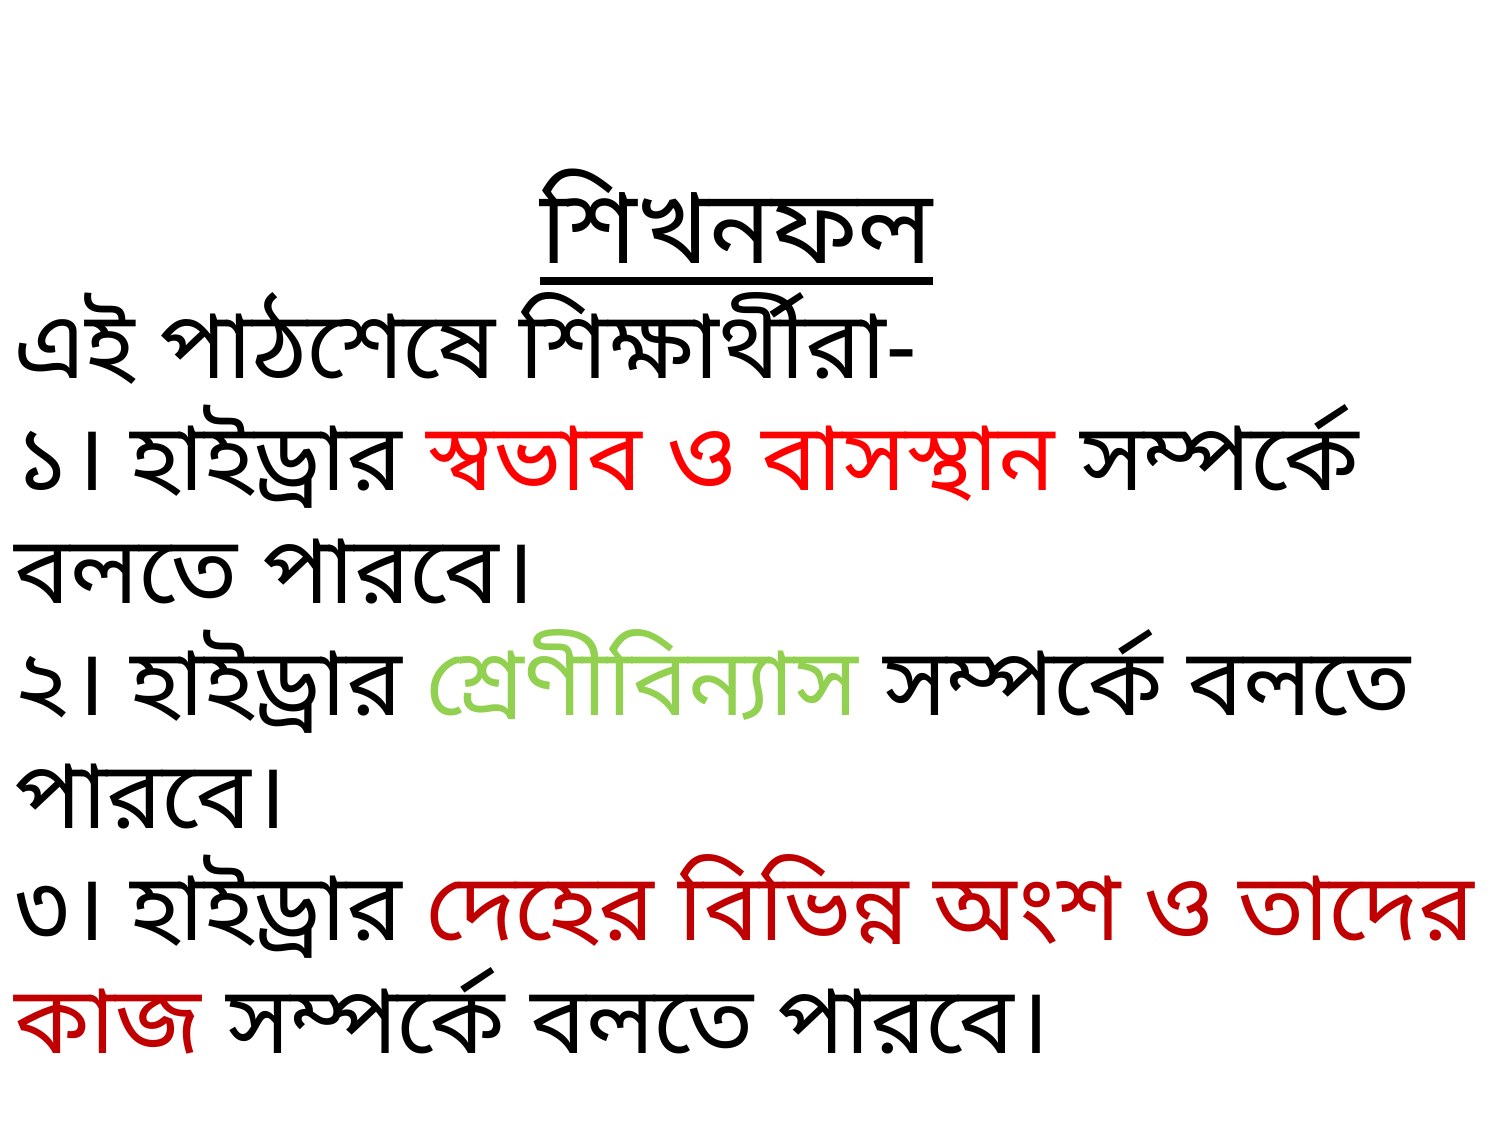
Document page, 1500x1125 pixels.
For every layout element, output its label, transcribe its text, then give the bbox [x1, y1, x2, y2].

text_box শিখনফল এই পাঠশেষে শিক্ষার্থীরা- ১। হাইড্রার স্বভাব ও বাসস্থান সম্পর্কে বলতে পারবে। ২। হাইড্রার শ্রেণীবিন্যাস সম্পর্কে বলতে পারবে। ৩। হাইড্রার দেহের বিভিন্ন অংশ ও তাদের কাজ সম্পর্কে বলতে পারবে। [0, 153, 1500, 1080]
